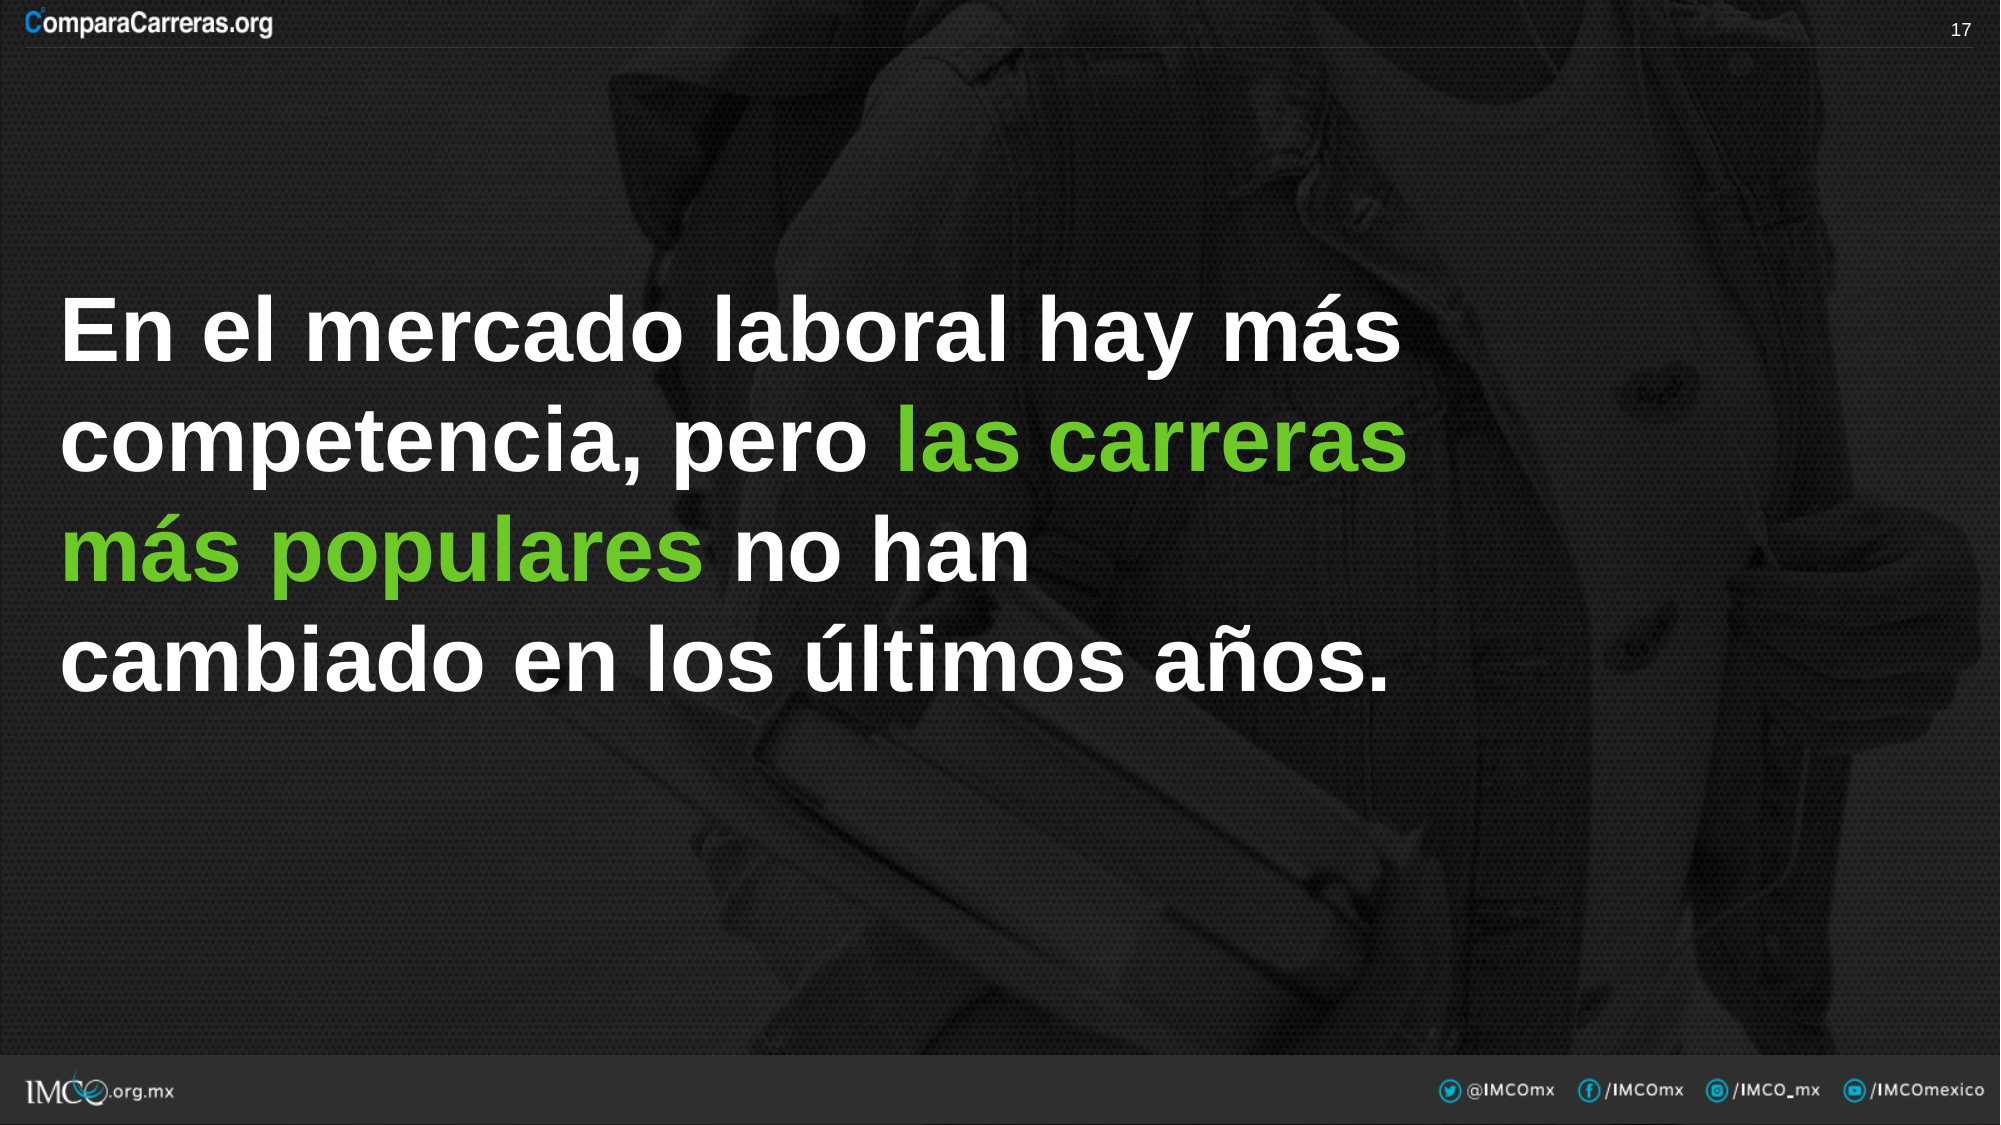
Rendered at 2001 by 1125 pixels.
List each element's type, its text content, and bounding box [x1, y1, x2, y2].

picture [0, 0, 2000, 1055]
list En el mercado laboral hay más competencia, pero las carreras más populares no han cambiado en los últimos años. [42, 262, 1491, 908]
slide_number 16 [1536, 10, 1987, 71]
